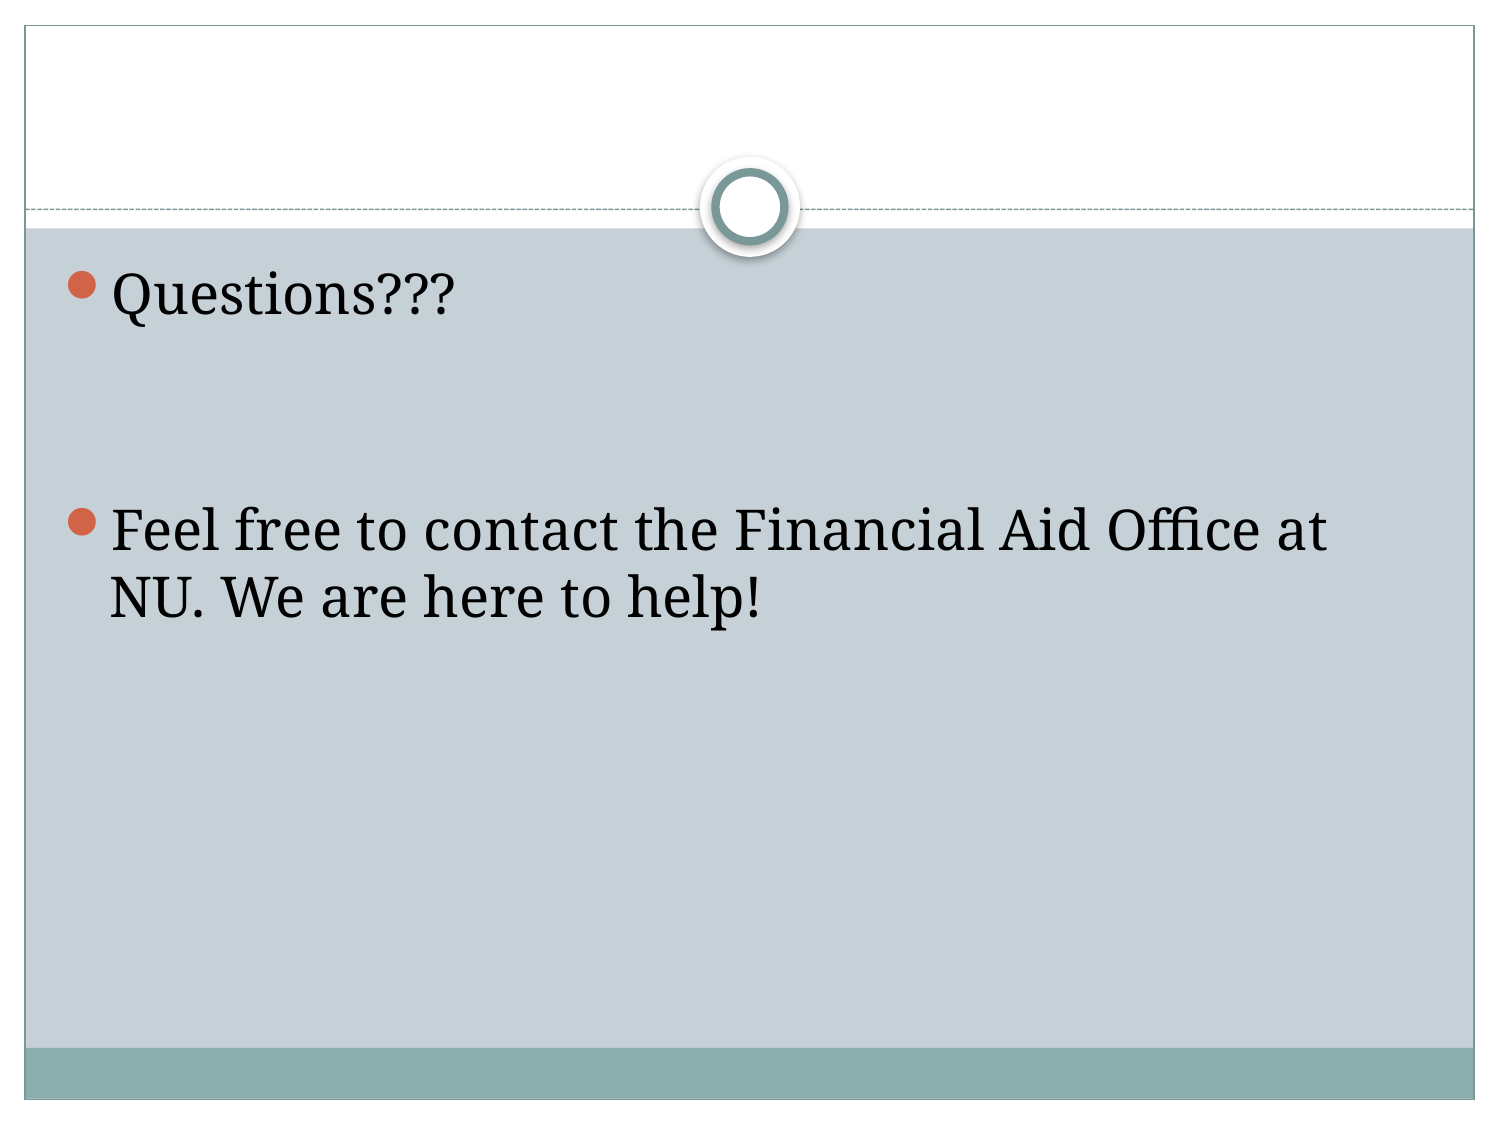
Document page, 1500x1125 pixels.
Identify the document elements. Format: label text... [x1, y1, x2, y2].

list Questions??? Feel free to contact the Financial Aid Office at NU. We are here to help! [49, 250, 1445, 1001]
